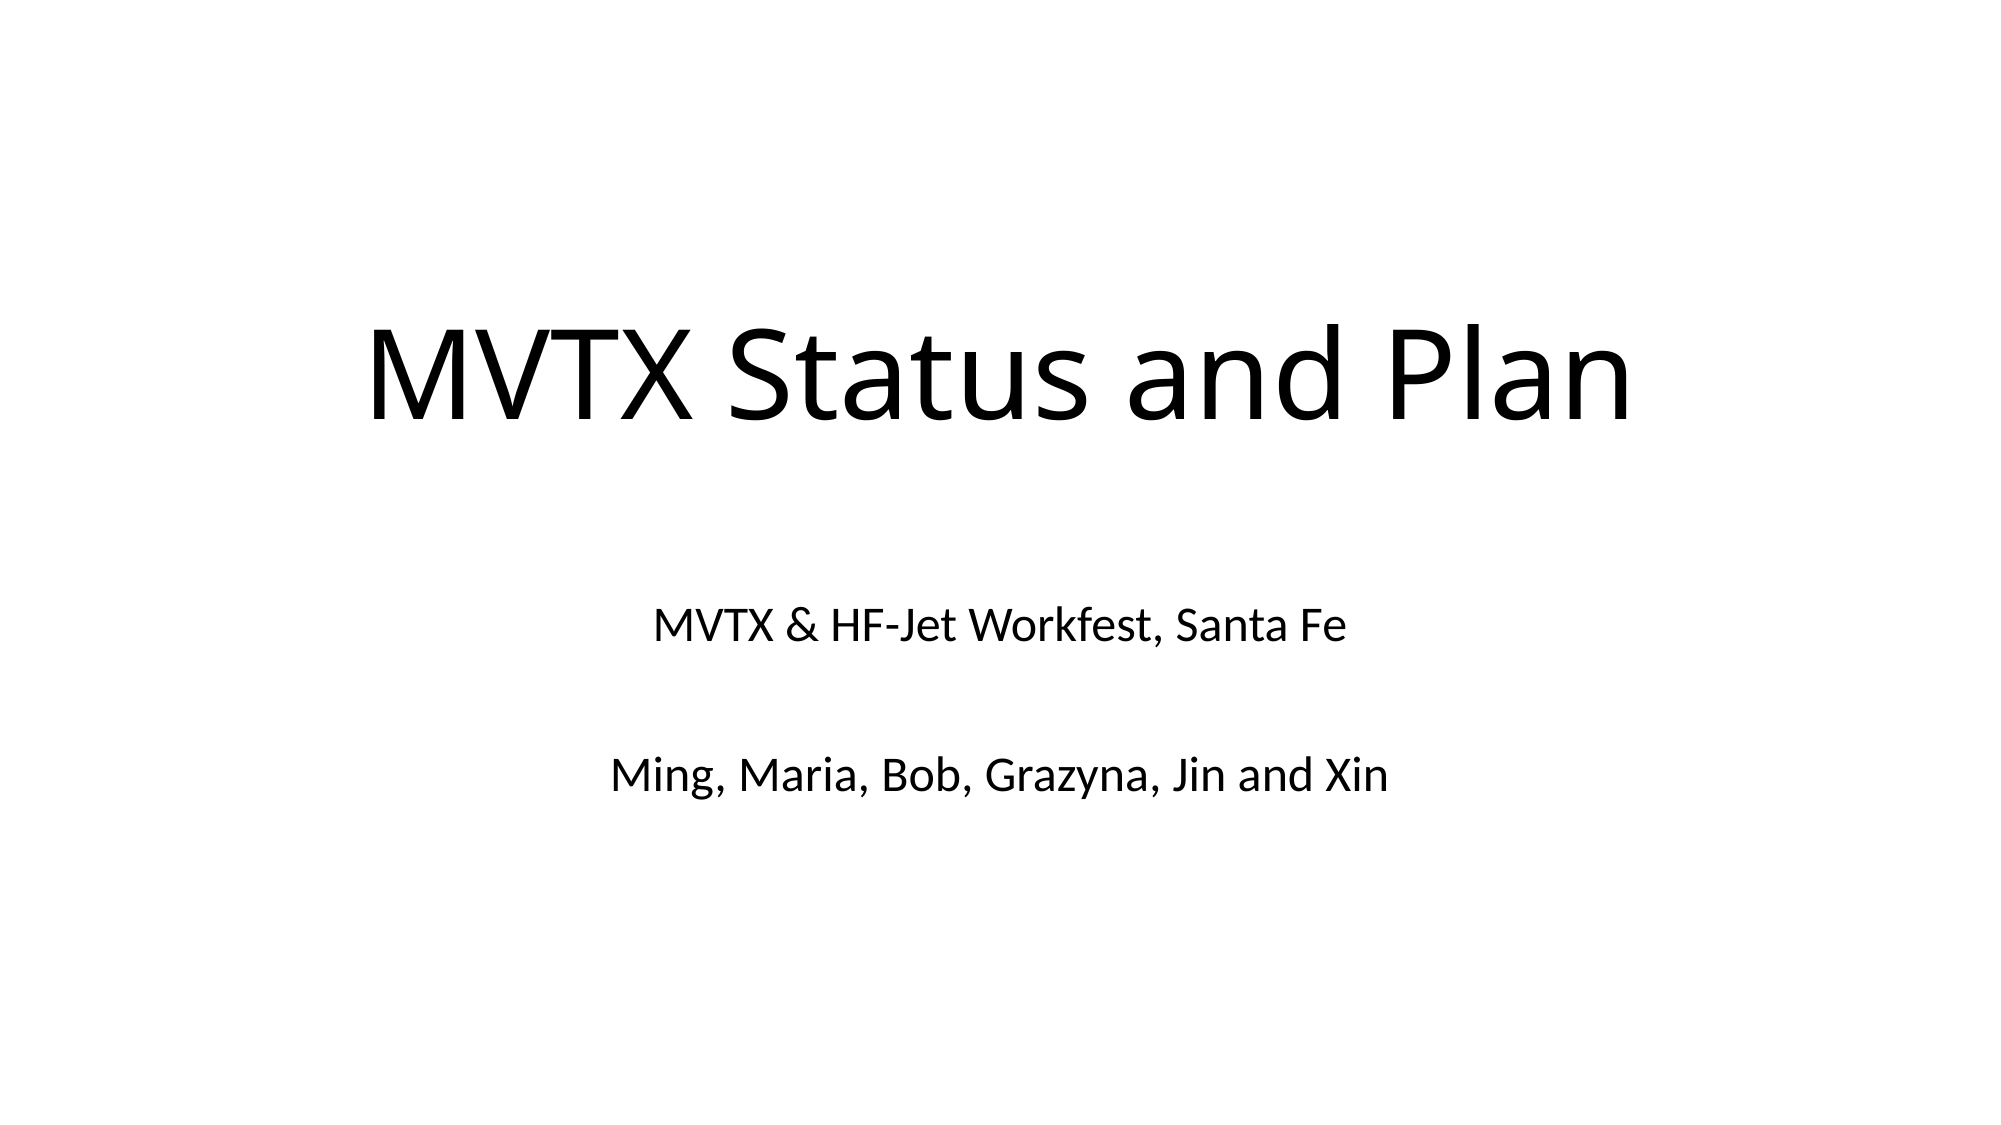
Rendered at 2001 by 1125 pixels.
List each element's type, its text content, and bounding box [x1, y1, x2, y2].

subtitle MVTX & HF-Jet Workfest, Santa Fe Ming, Maria, Bob, Grazyna, Jin and Xin [249, 590, 1750, 863]
title MVTX Status and Plan [249, 184, 1750, 455]
